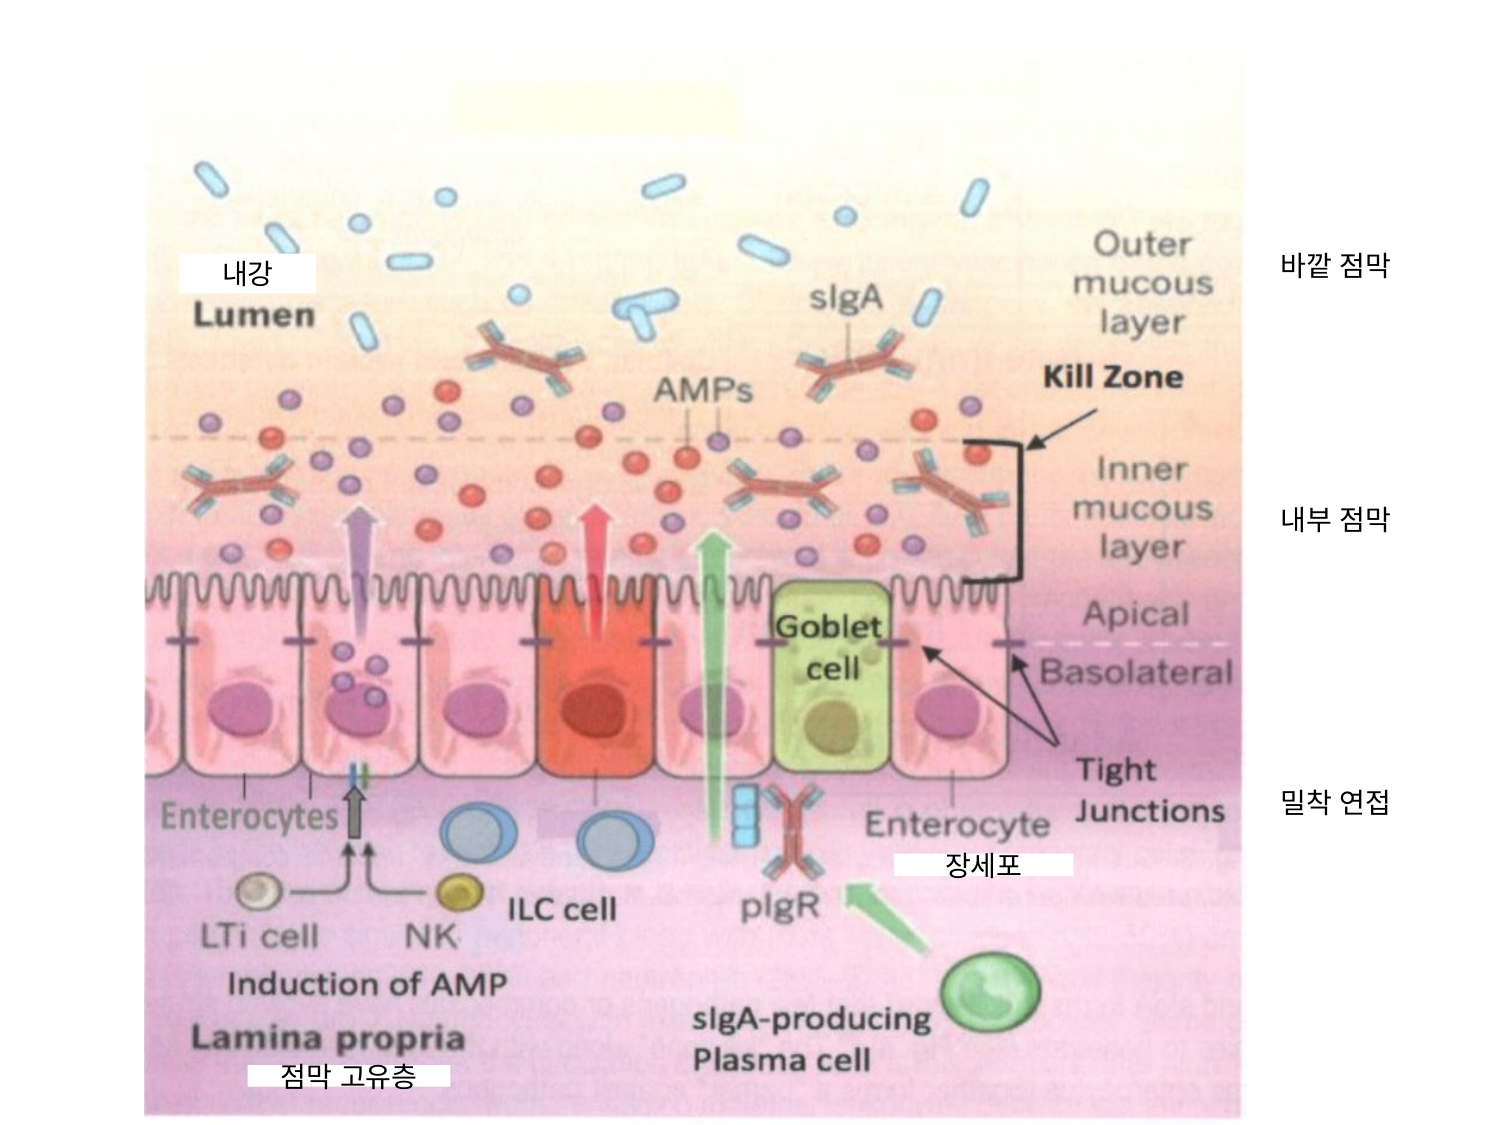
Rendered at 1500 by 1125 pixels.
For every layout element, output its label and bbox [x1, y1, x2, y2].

text_box [144, 0, 1426, 1125]
